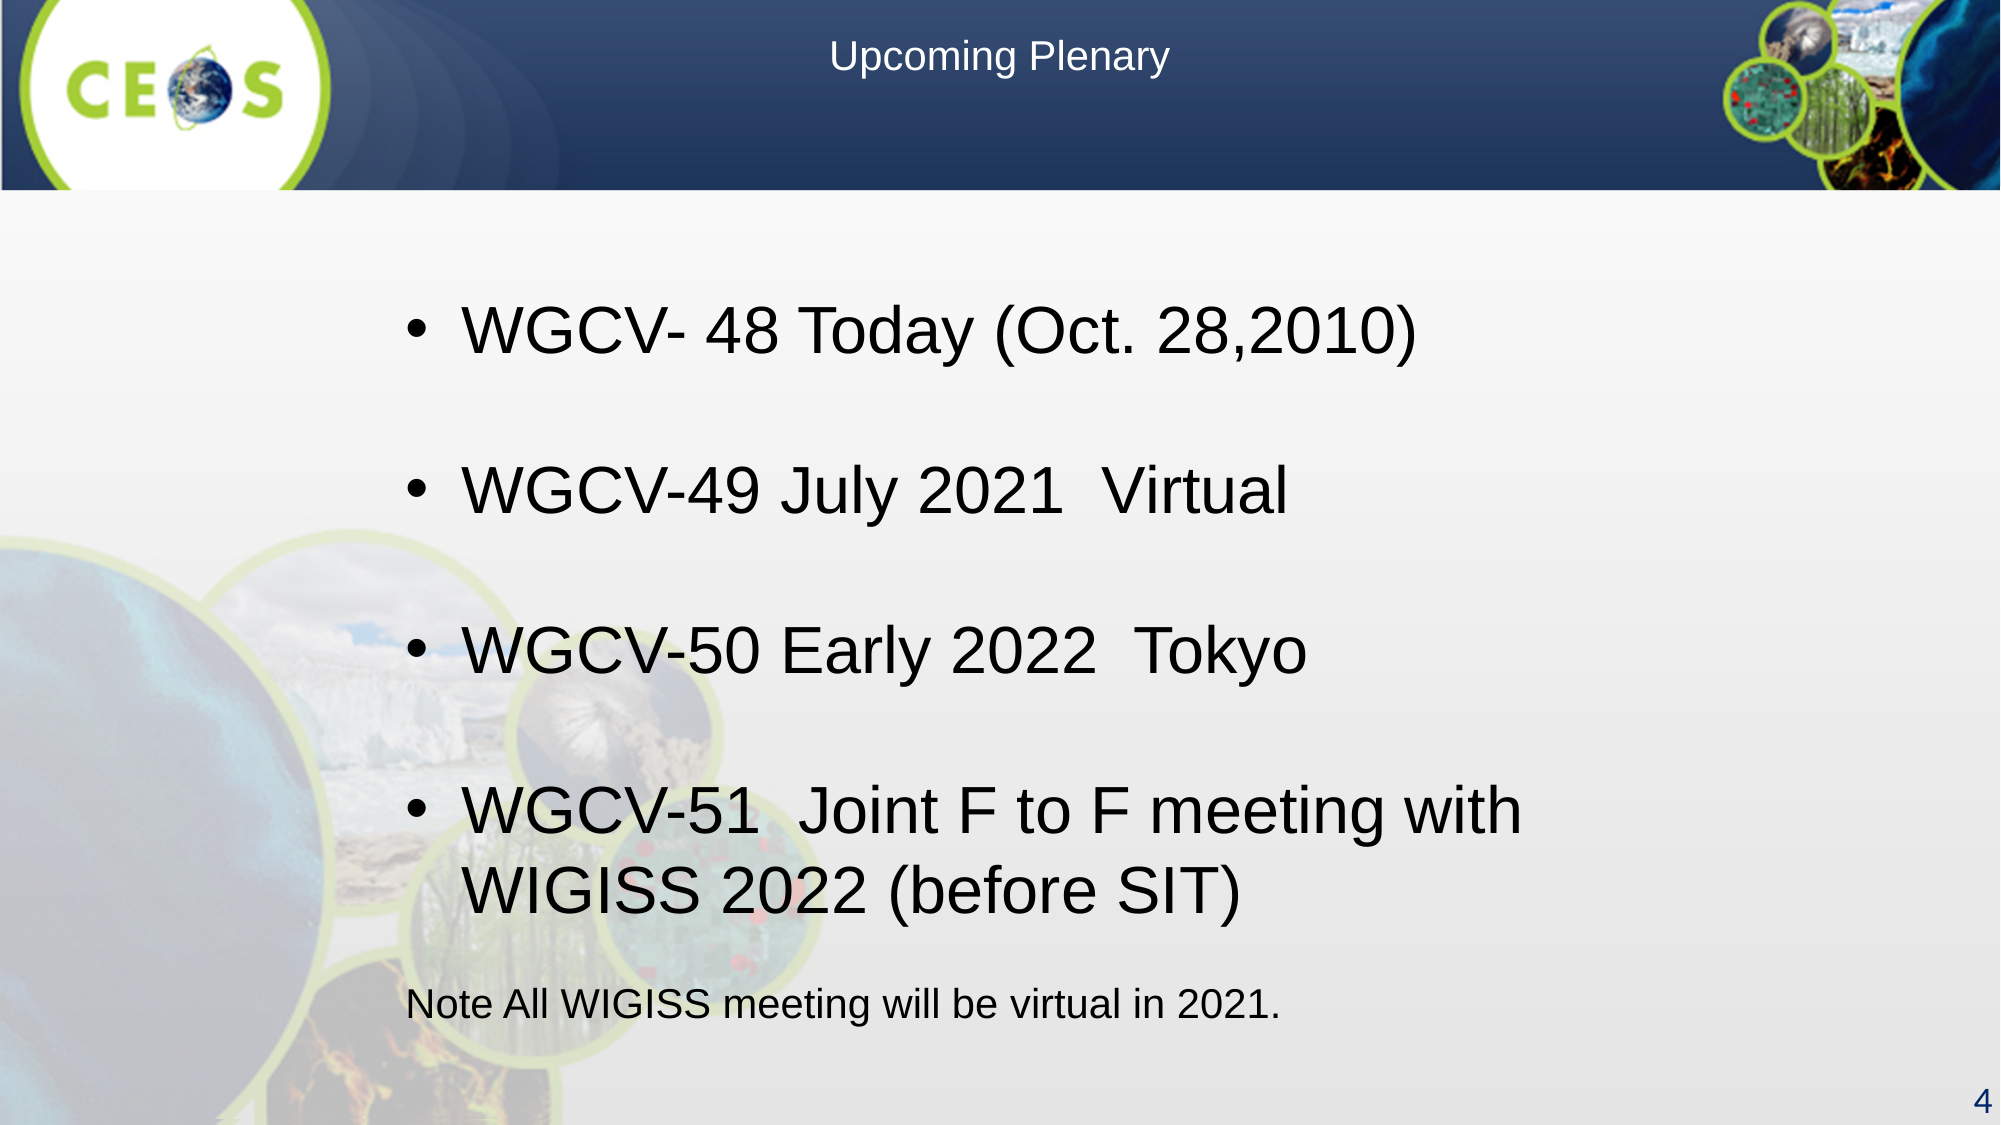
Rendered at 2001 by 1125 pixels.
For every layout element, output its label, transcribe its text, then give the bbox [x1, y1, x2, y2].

text_box Upcoming Plenary [395, 21, 1605, 87]
picture [0, 0, 2001, 1125]
slide_number 4 [1582, 1067, 2000, 1125]
text_box WGCV- 48 Today (Oct. 28,2010) WGCV-49 July 2021 Virtual WGCV-50 Early 2022 Tokyo WGCV-51 Joint F to F meeting with WIGISS 2022 (before SIT) Note All WIGISS meeting will be virtual in 2021. [390, 199, 1658, 1035]
